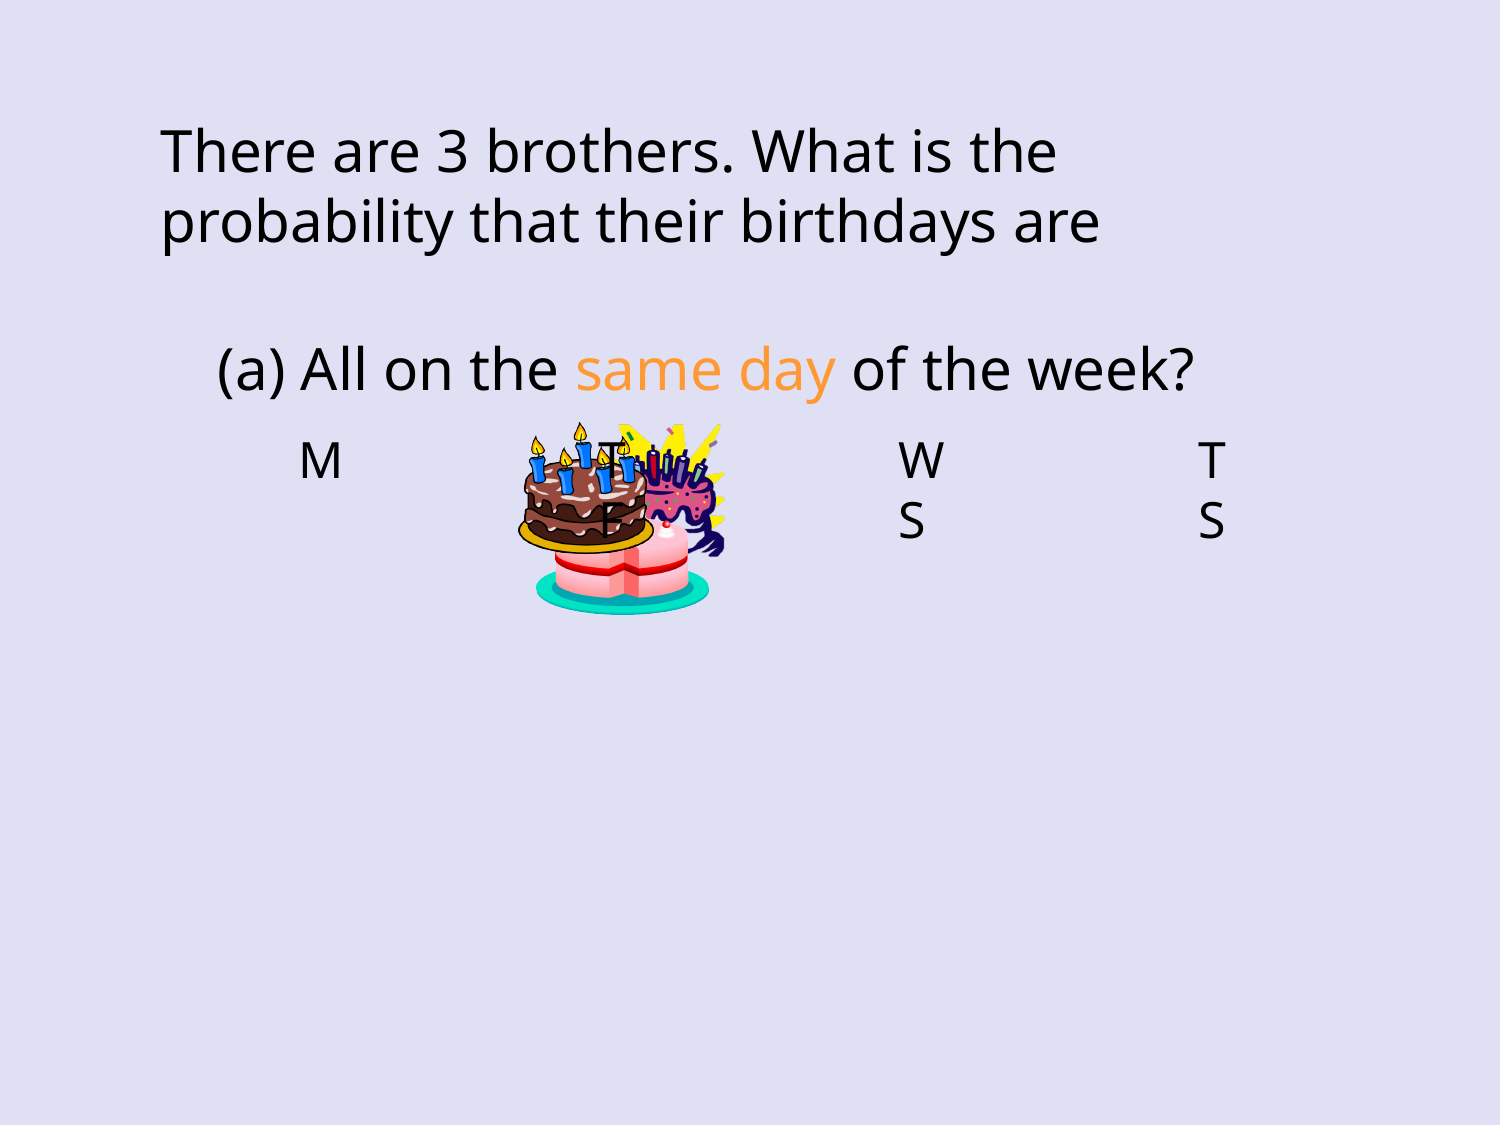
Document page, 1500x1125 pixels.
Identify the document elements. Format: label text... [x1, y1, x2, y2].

text_box (a) All on the same day of the week? [203, 324, 1274, 410]
text_box M T W T F S S [283, 420, 519, 556]
text_box There are 3 brothers. What is the probability that their birthdays are [145, 106, 1338, 262]
text_box M T W T F S S [742, 420, 1279, 556]
picture [518, 407, 738, 615]
